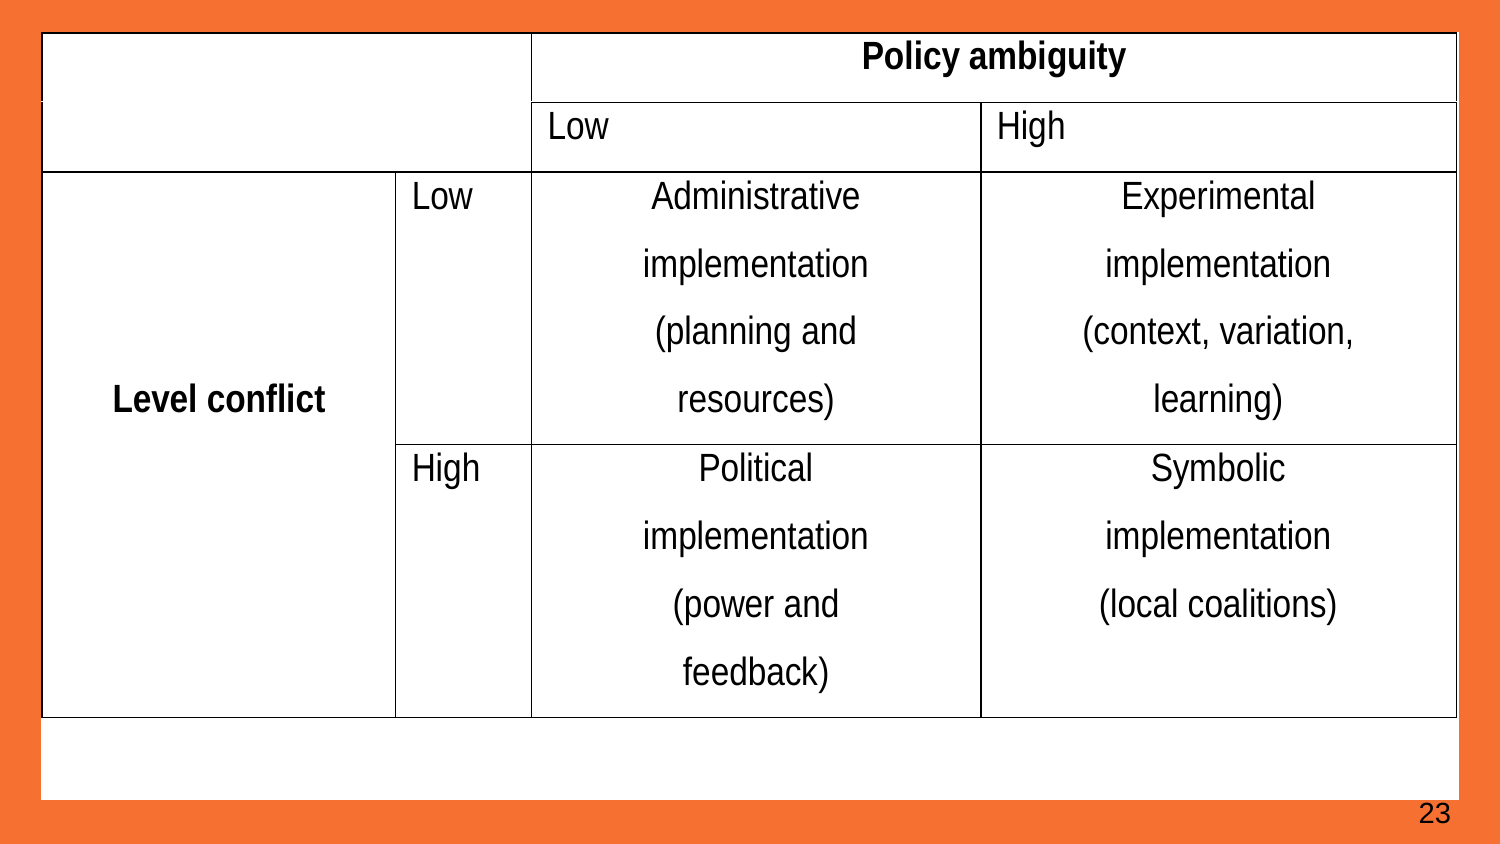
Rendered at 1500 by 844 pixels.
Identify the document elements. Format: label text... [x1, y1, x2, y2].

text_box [41, 31, 1459, 801]
slide_number 23 [1403, 779, 1494, 844]
